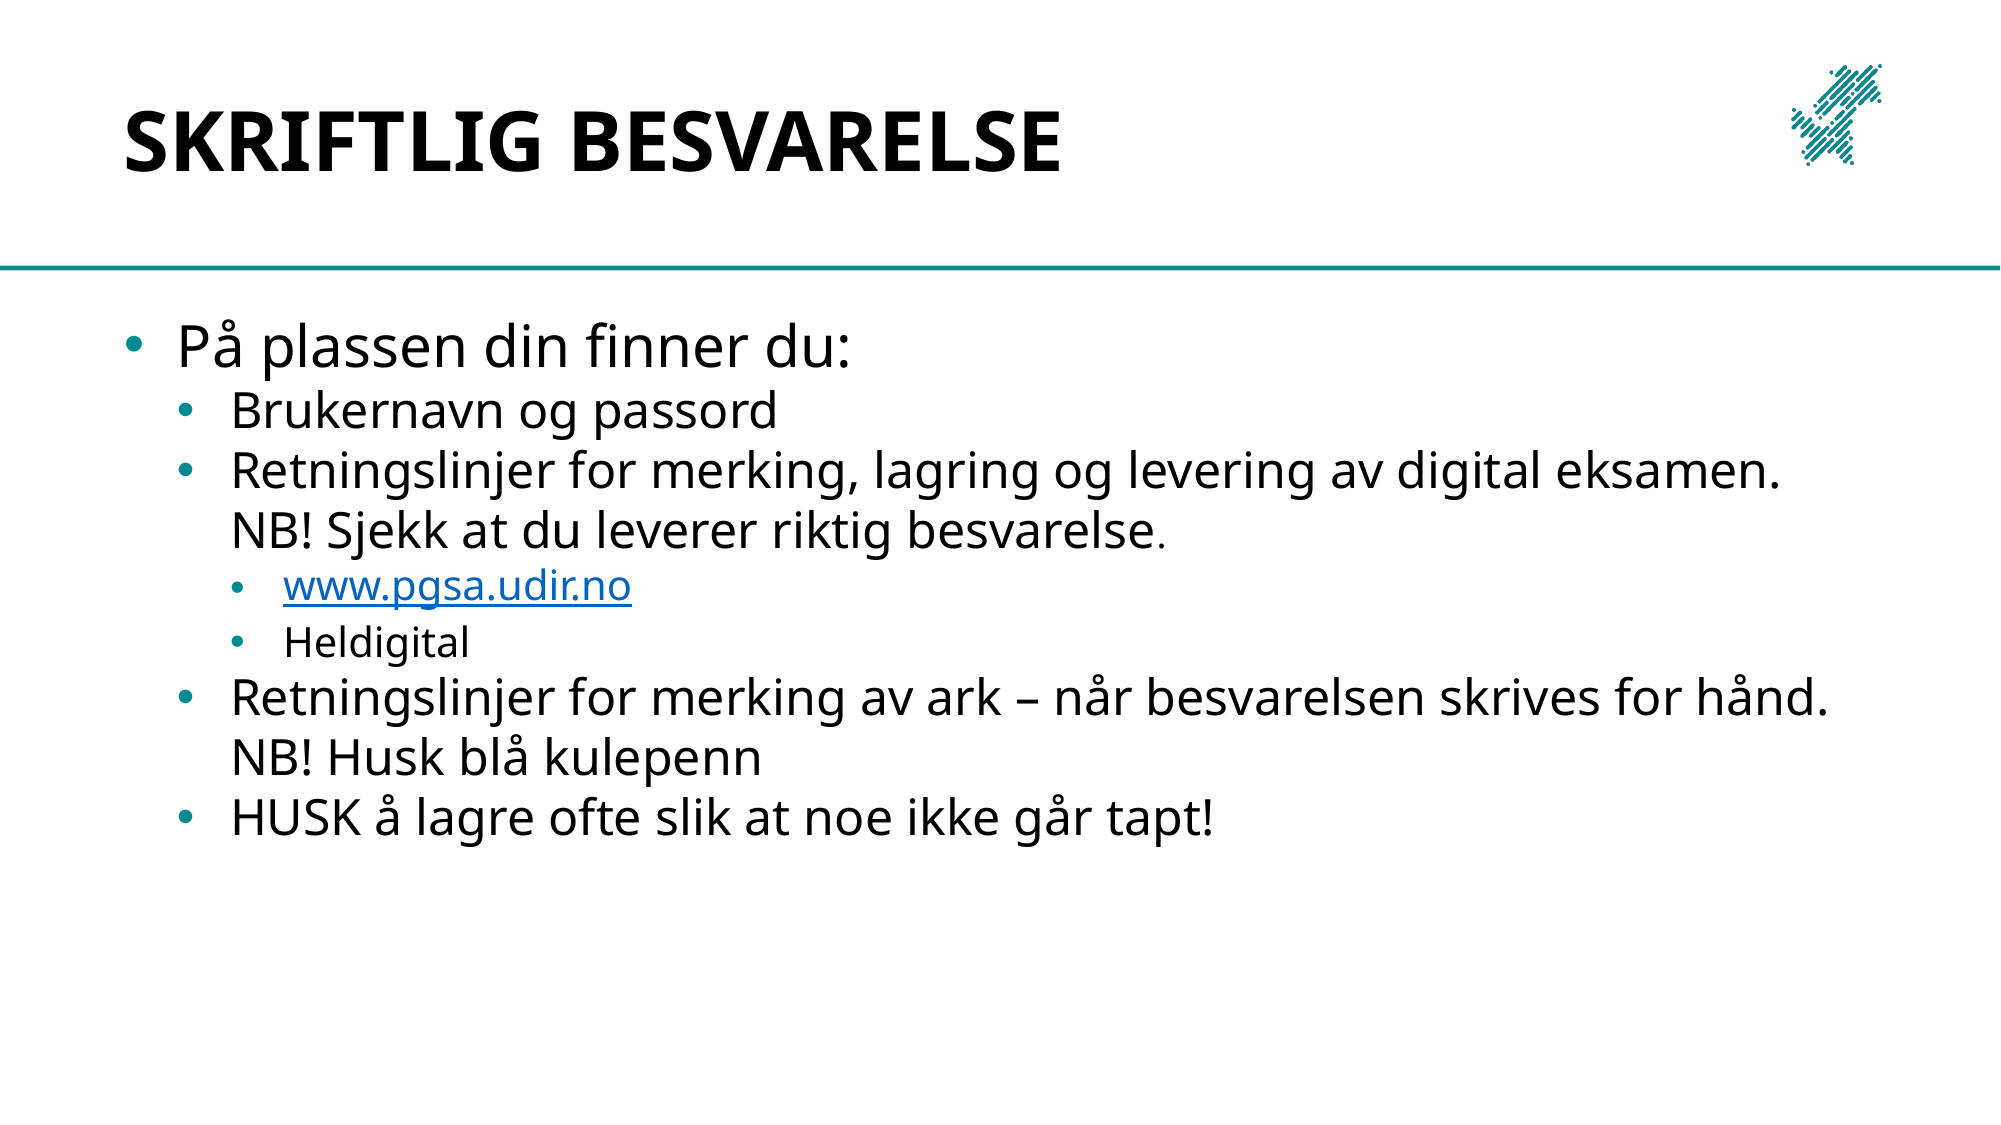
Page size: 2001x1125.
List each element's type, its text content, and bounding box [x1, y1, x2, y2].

picture [1791, 64, 1882, 166]
list På plassen din finner du: Brukernavn og passord Retningslinjer for merking, lagring og levering av digital eksamen. NB! Sjekk at du leverer riktig besvarelse. www.pgsa.udir.no Heldigital Retningslinjer for merking av ark – når besvarelsen skrives for hånd. NB! Husk blå kulepenn HUSK å lagre ofte slik at noe ikke går tapt! [123, 308, 1877, 996]
title Skriftlig besvarelse [123, 53, 1699, 236]
